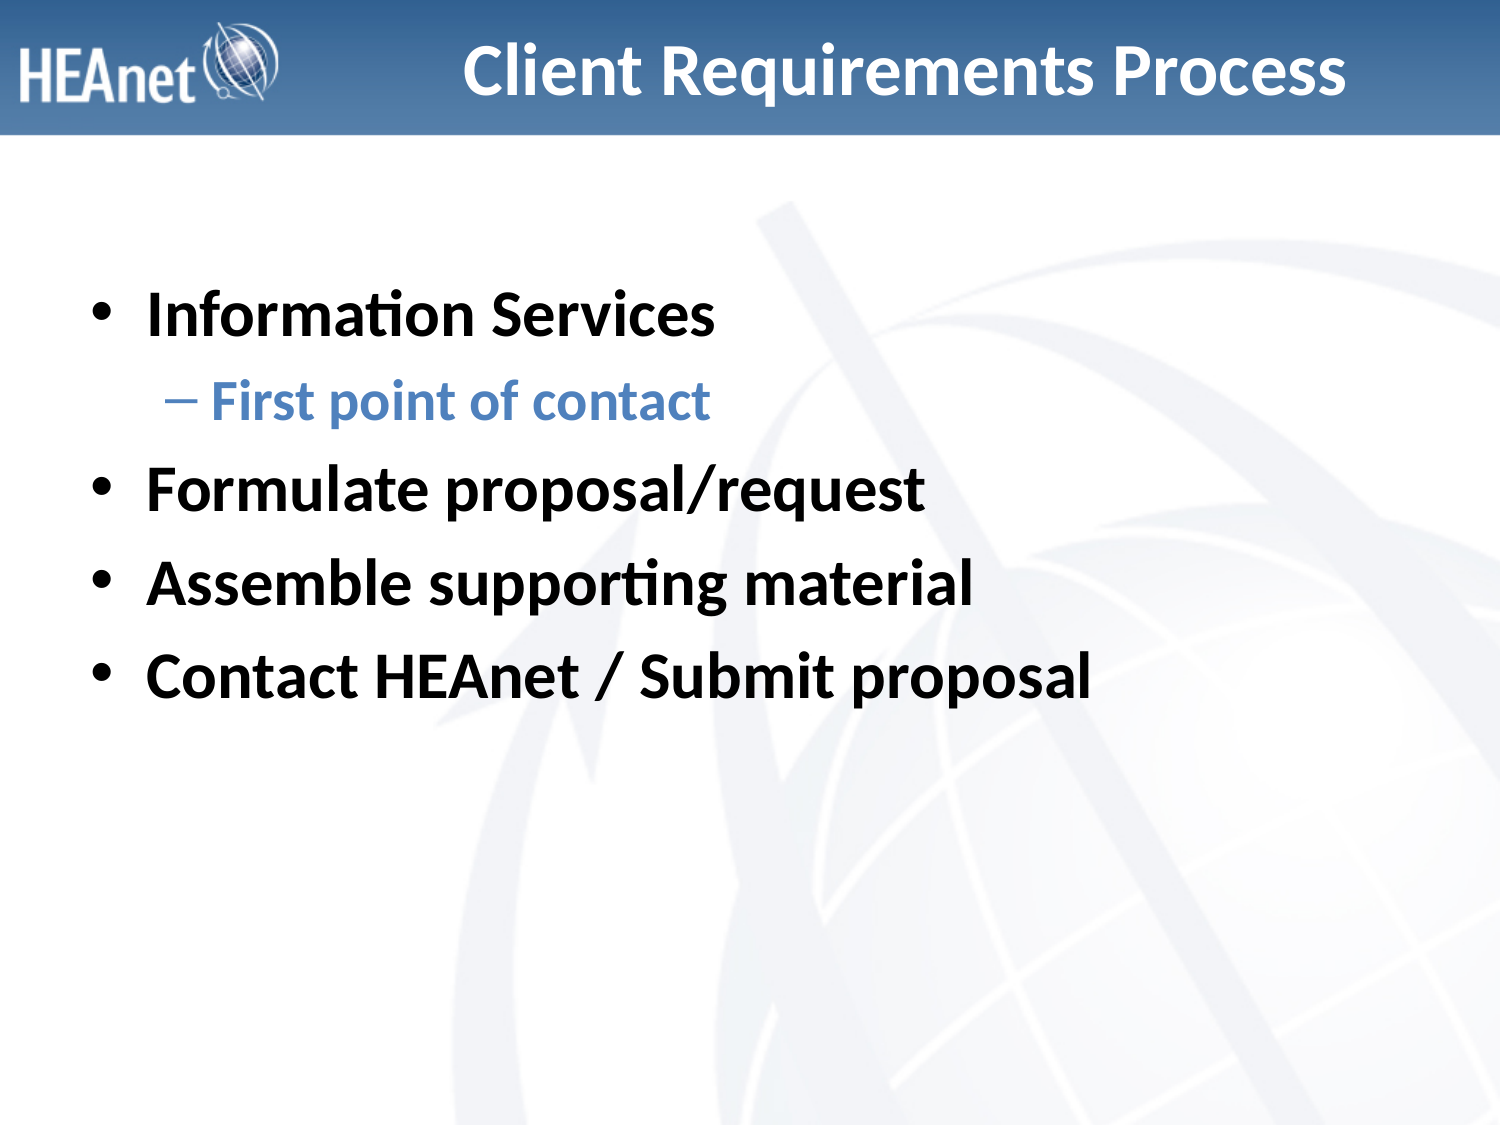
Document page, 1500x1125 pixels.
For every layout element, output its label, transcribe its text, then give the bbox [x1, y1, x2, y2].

title Client Requirements Process [312, 0, 1500, 160]
picture [0, 0, 1500, 1125]
list Information Services First point of contact Formulate proposal/request Assemble supporting material Contact HEAnet / Submit proposal [74, 262, 1426, 1006]
